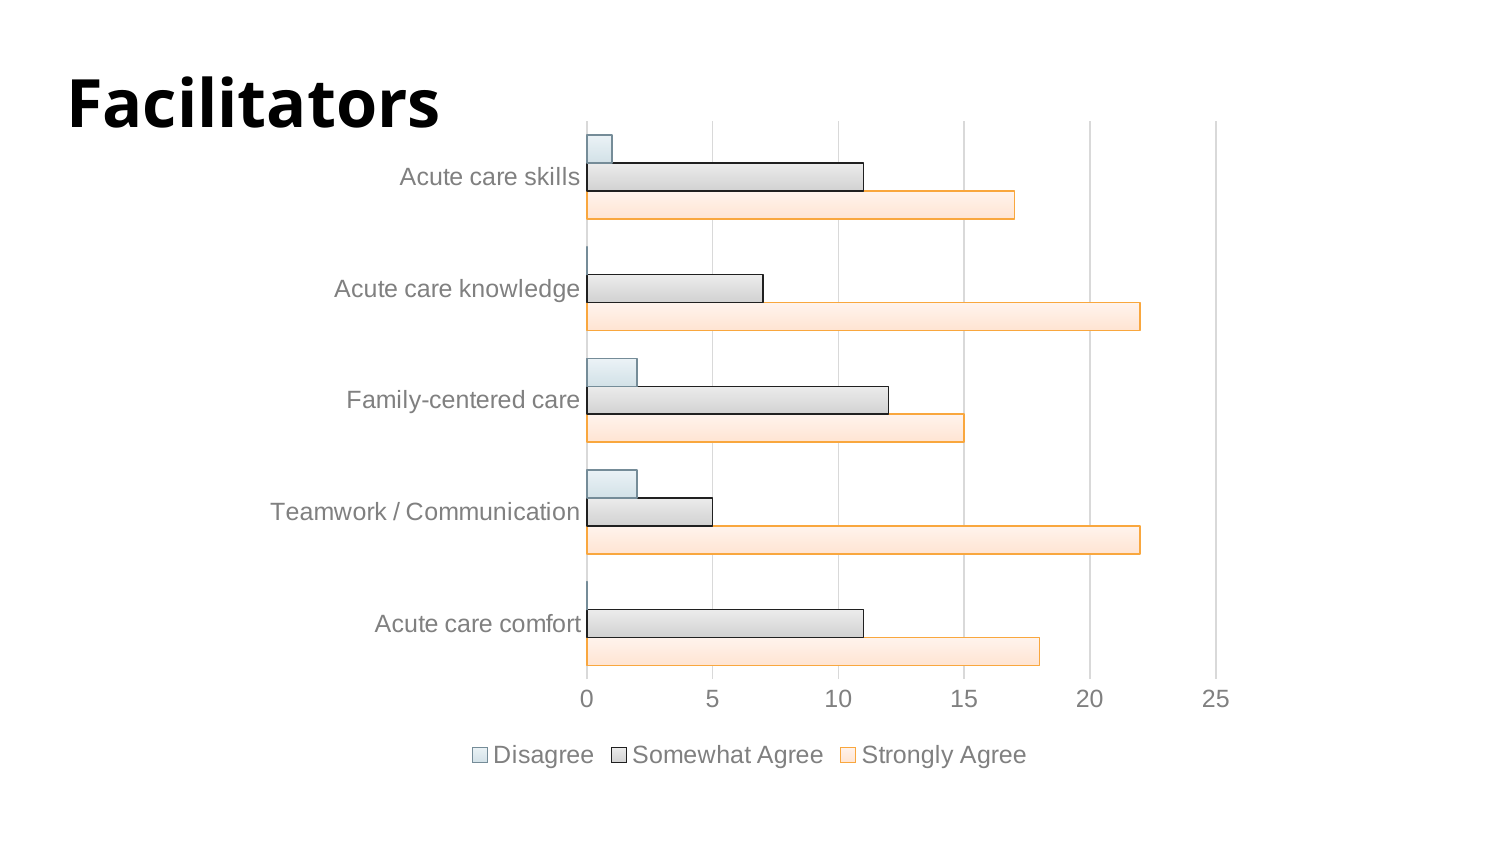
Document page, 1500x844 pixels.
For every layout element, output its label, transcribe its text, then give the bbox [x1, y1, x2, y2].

chart [249, 107, 1251, 775]
title Facilitators [51, 45, 1500, 140]
